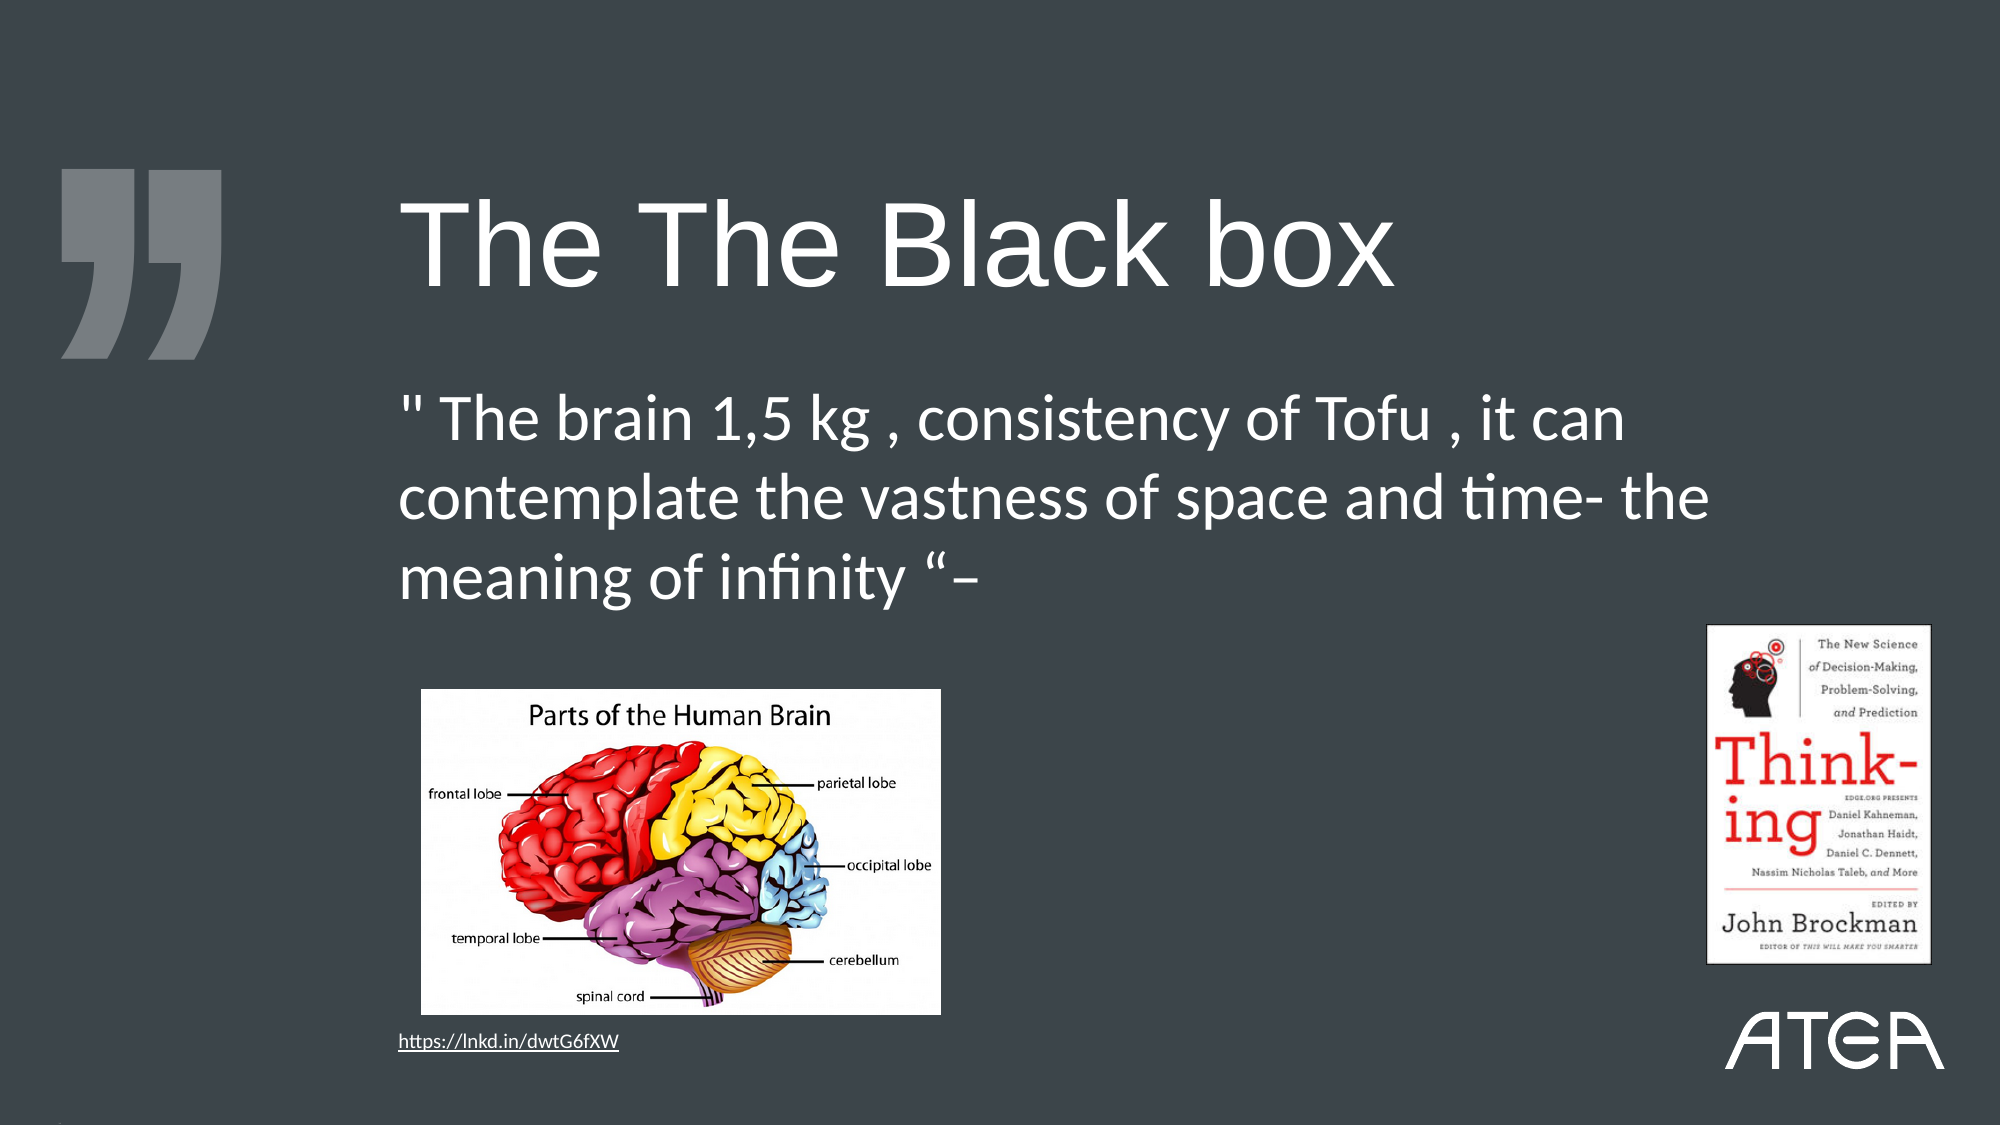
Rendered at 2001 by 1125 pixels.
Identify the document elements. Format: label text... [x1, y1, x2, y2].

text_box " The brain 1,5 kg , consistency of Tofu , it can contemplate the vastness of space and time- the meaning of infinity “– https://lnkd.in/dwtG6fXW [383, 365, 1820, 1125]
text_box The The Black box [383, 174, 2000, 393]
picture [421, 689, 941, 1015]
picture [1706, 624, 1932, 965]
